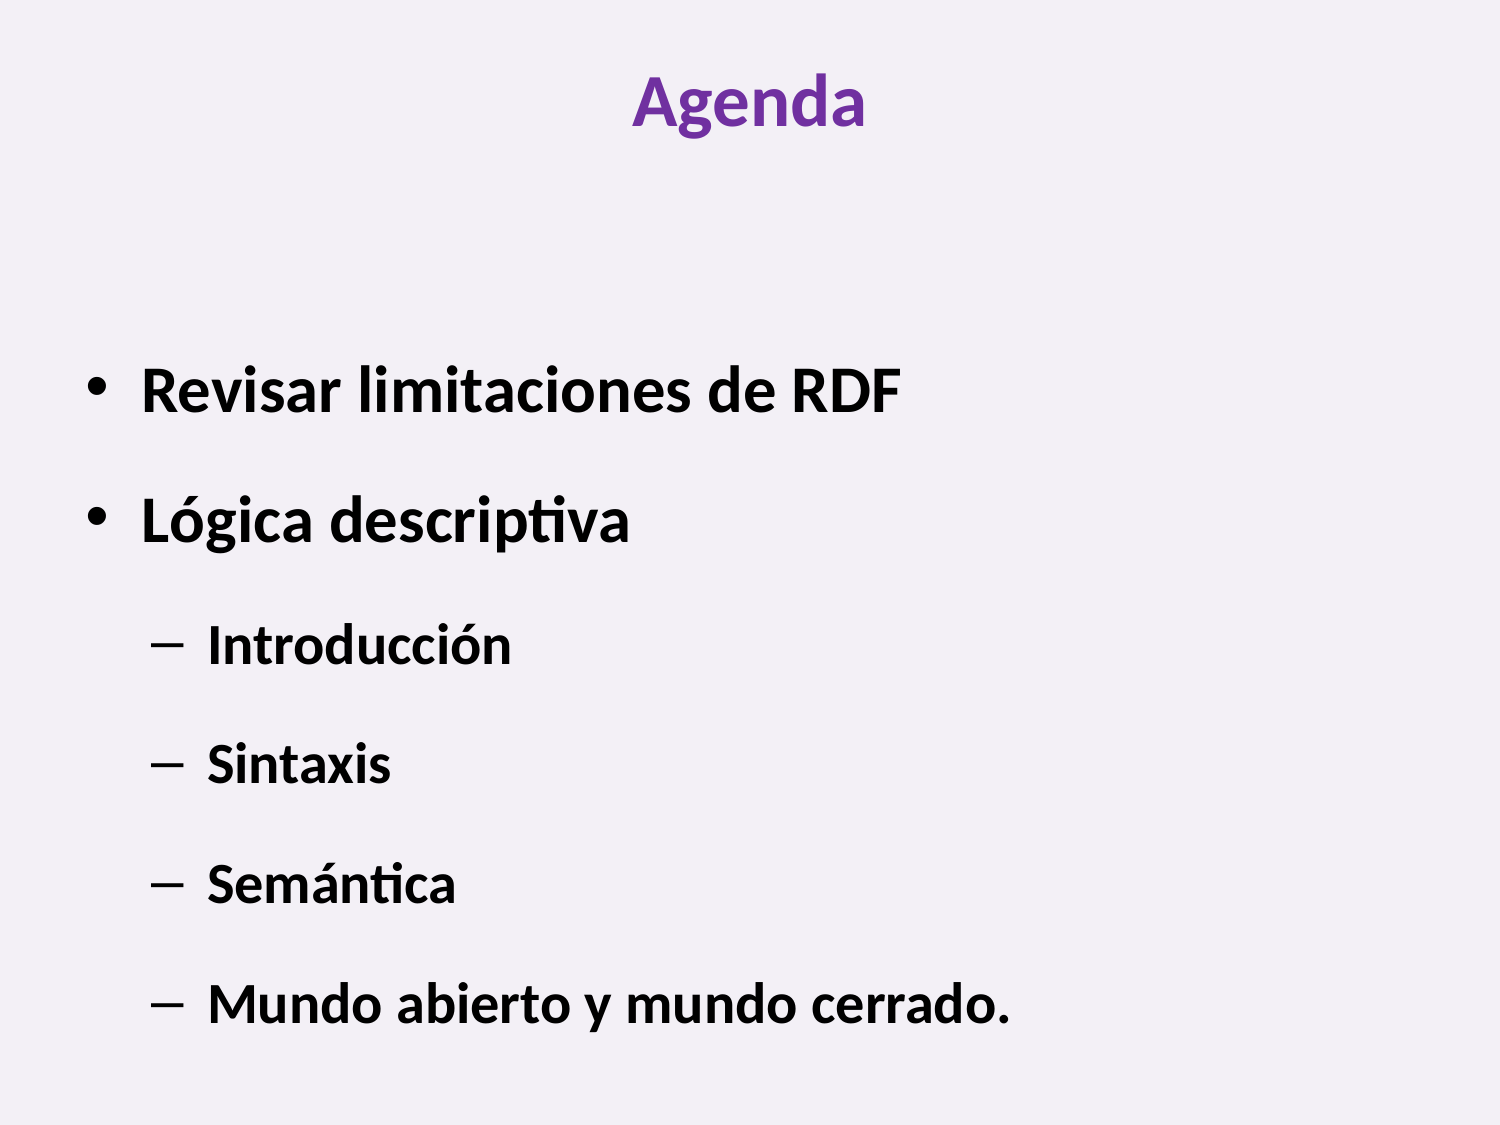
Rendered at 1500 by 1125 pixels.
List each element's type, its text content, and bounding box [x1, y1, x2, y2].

list Revisar limitaciones de RDF Lógica descriptiva Introducción Sintaxis Semántica Mundo abierto y mundo cerrado. [70, 208, 1421, 1071]
title Agenda [75, 45, 1425, 149]
